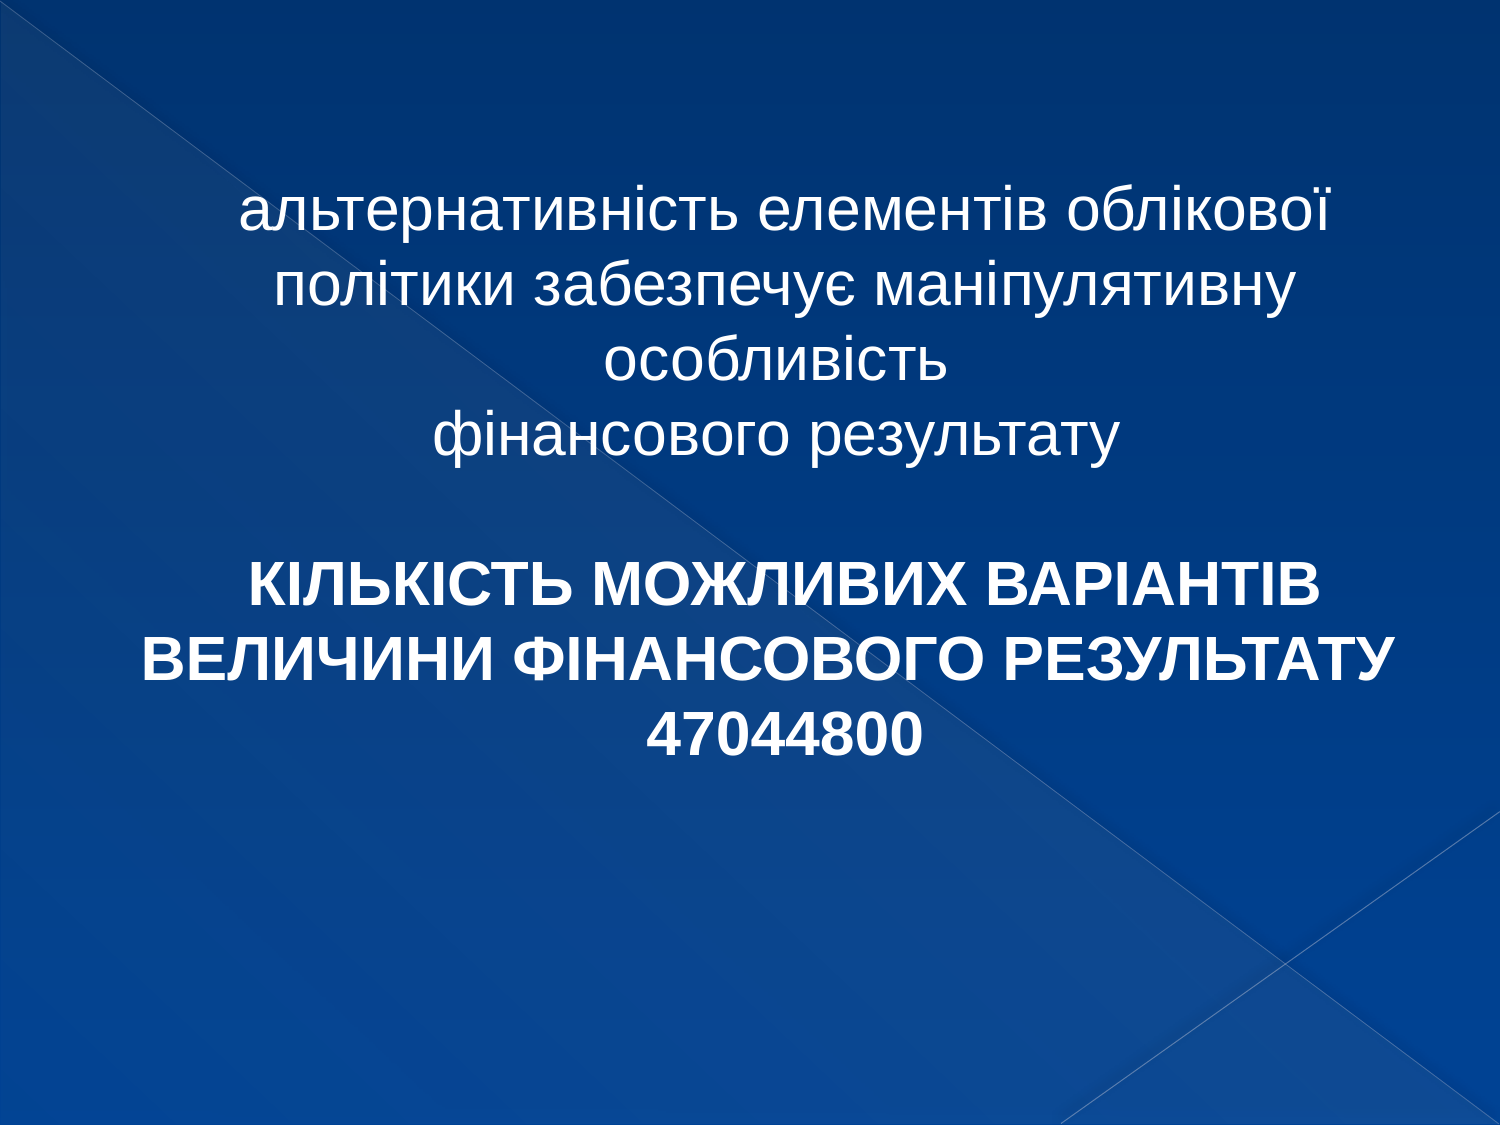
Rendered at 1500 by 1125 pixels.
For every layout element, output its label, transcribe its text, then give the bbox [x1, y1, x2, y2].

text_box альтернативність елементів облікової політики забезпечує маніпулятивну особливість фінансового результату КІЛЬКІСТЬ МОЖЛИВИХ ВАРІАНТІВ ВЕЛИЧИНИ ФІНАНСОВОГО РЕЗУЛЬТАТУ 47044800 [123, 160, 1447, 776]
